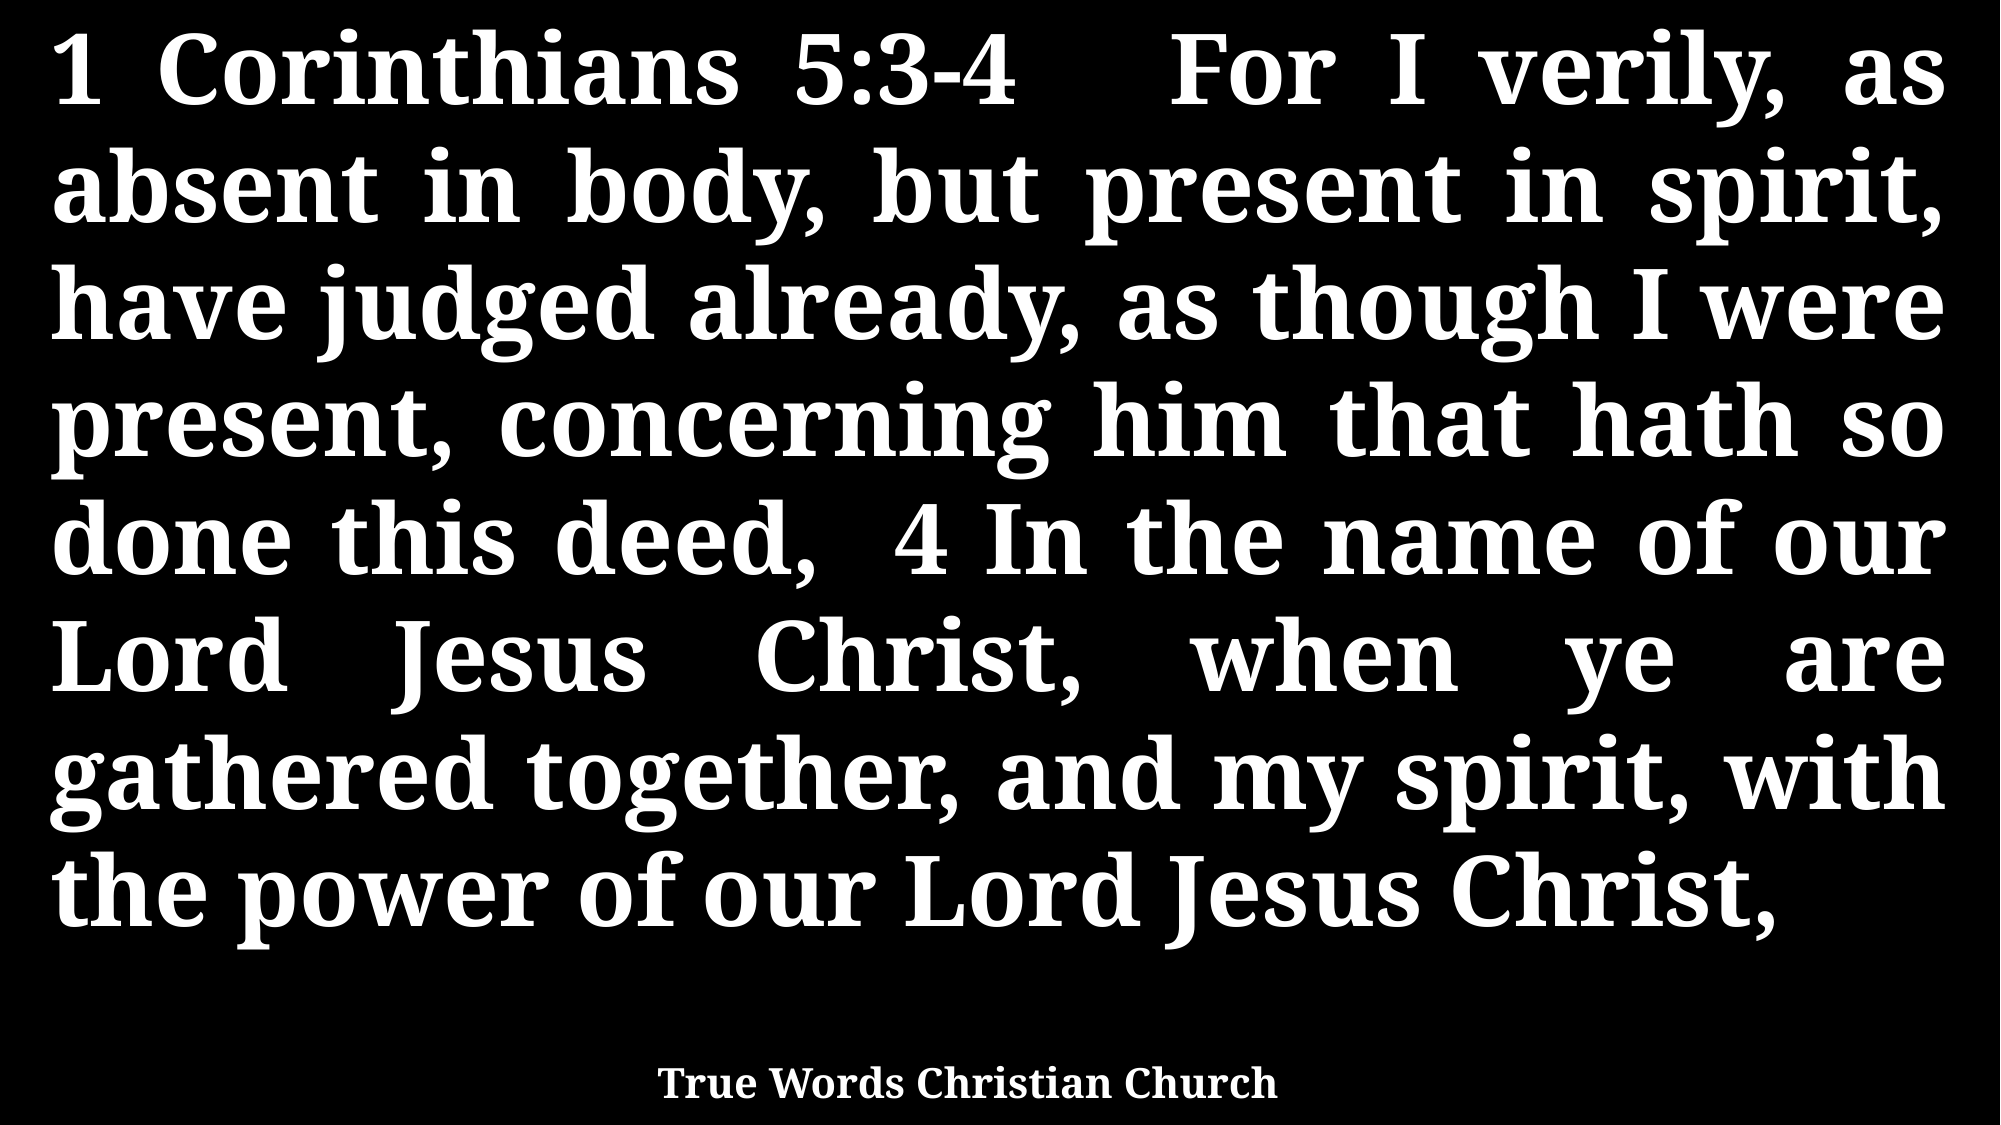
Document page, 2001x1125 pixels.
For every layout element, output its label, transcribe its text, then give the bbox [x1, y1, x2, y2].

text_box 1 Corinthians 5:3-4 For I verily, as absent in body, but present in spirit, have judged already, as though I were present, concerning him that hath so done this deed, 4 In the name of our Lord Jesus Christ, when ye are gathered together, and my spirit, with the power of our Lord Jesus Christ, [35, 0, 1965, 954]
text_box True Words Christian Church [642, 1049, 1294, 1114]
